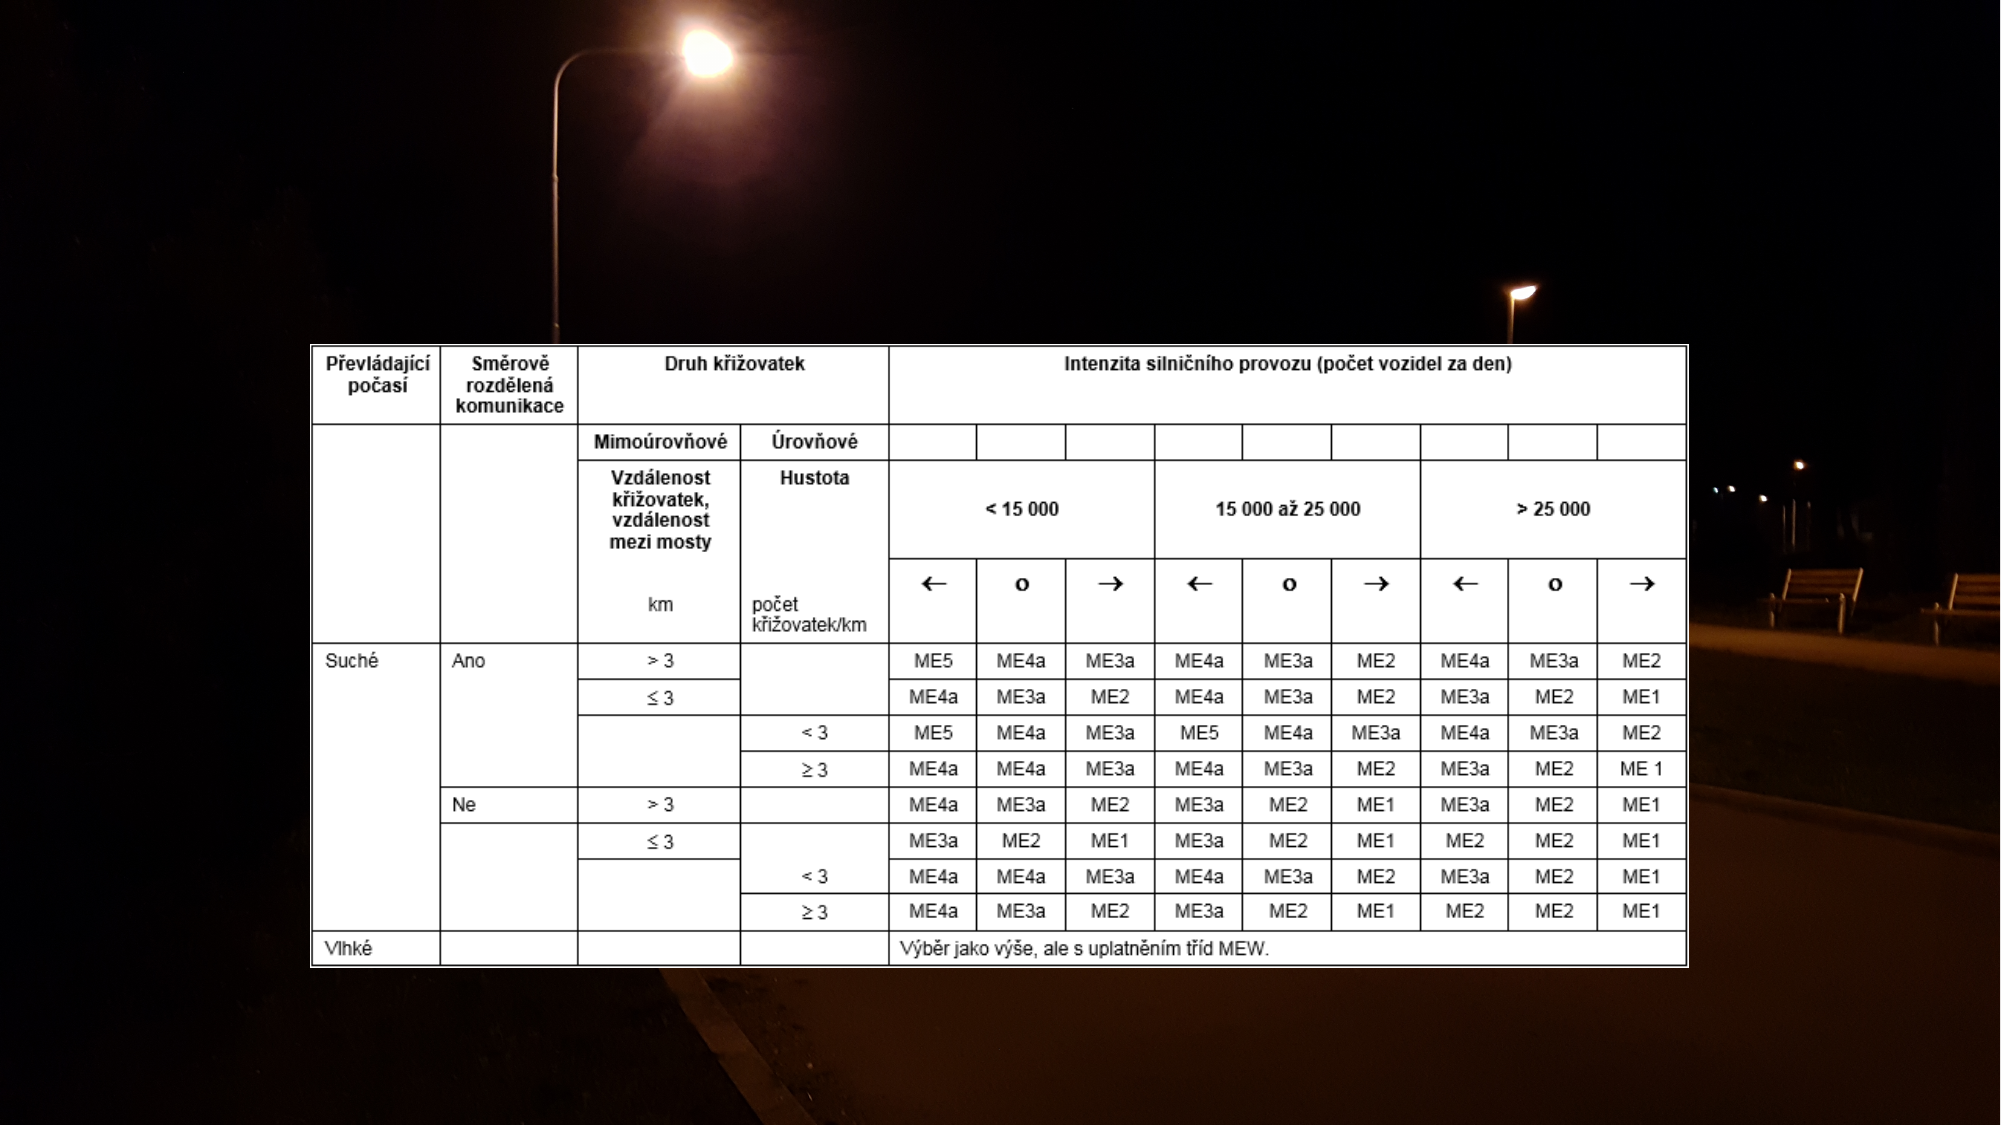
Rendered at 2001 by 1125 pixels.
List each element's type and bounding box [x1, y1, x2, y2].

list [310, 344, 1689, 969]
picture [0, 0, 2001, 1125]
